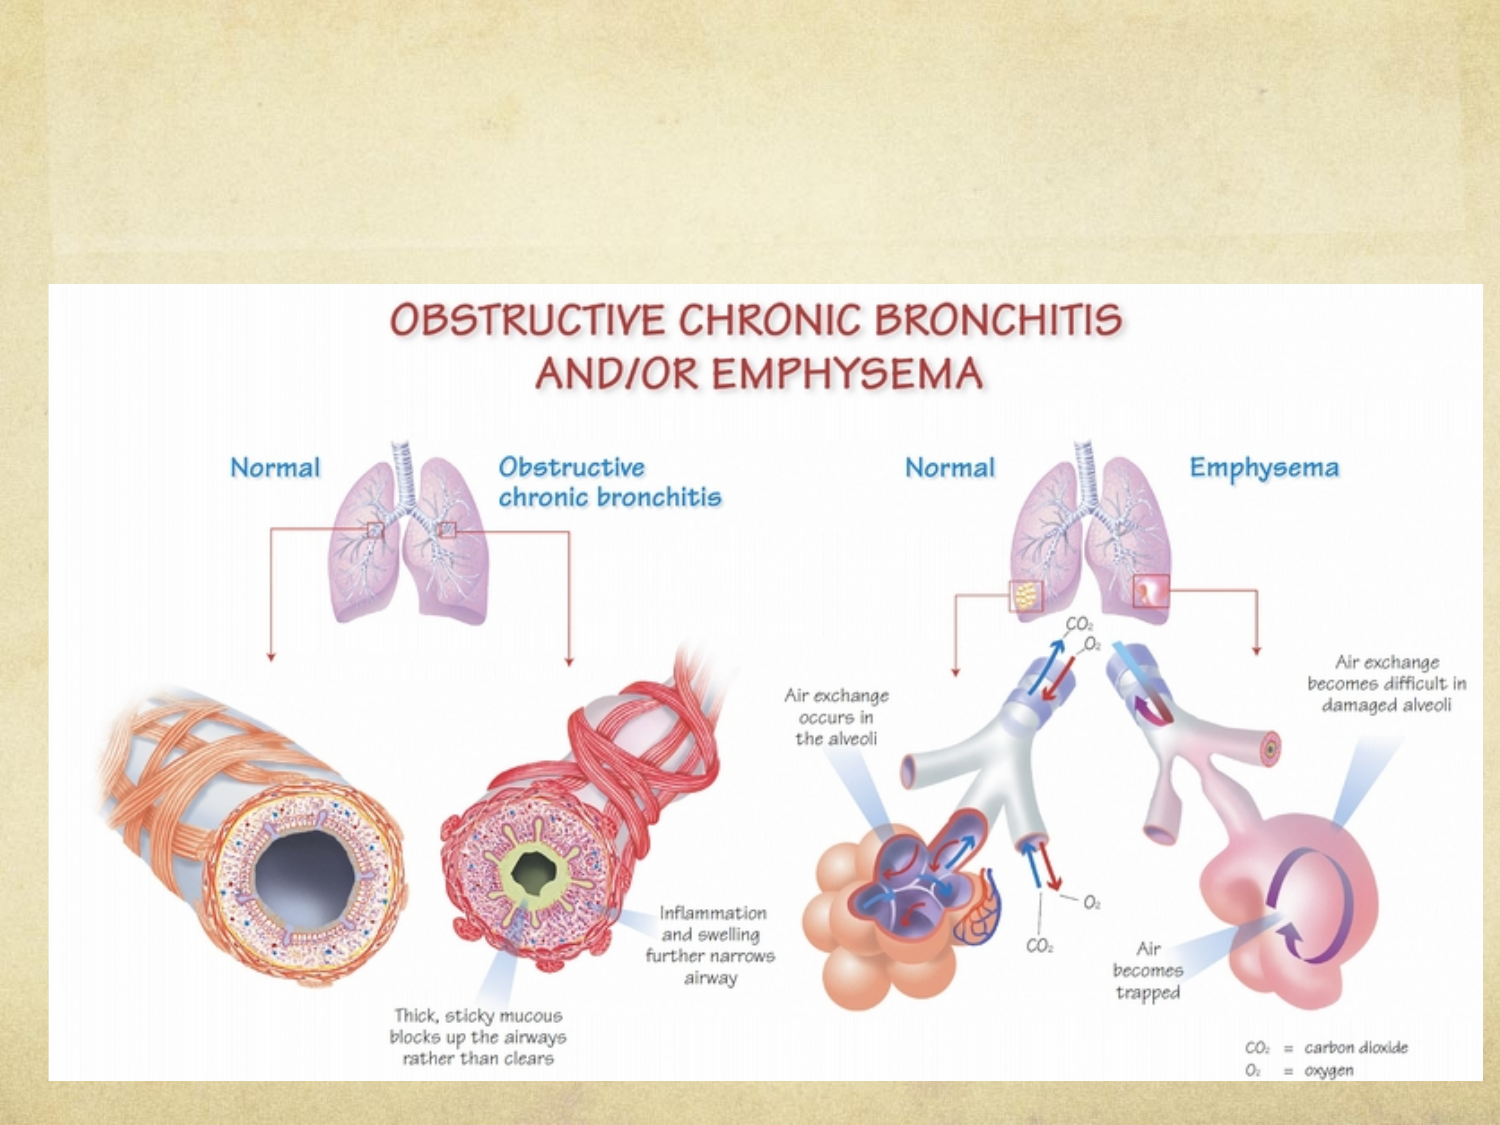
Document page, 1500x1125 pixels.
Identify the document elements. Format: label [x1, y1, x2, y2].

picture [0, 0, 1500, 1125]
list [48, 284, 1484, 1081]
